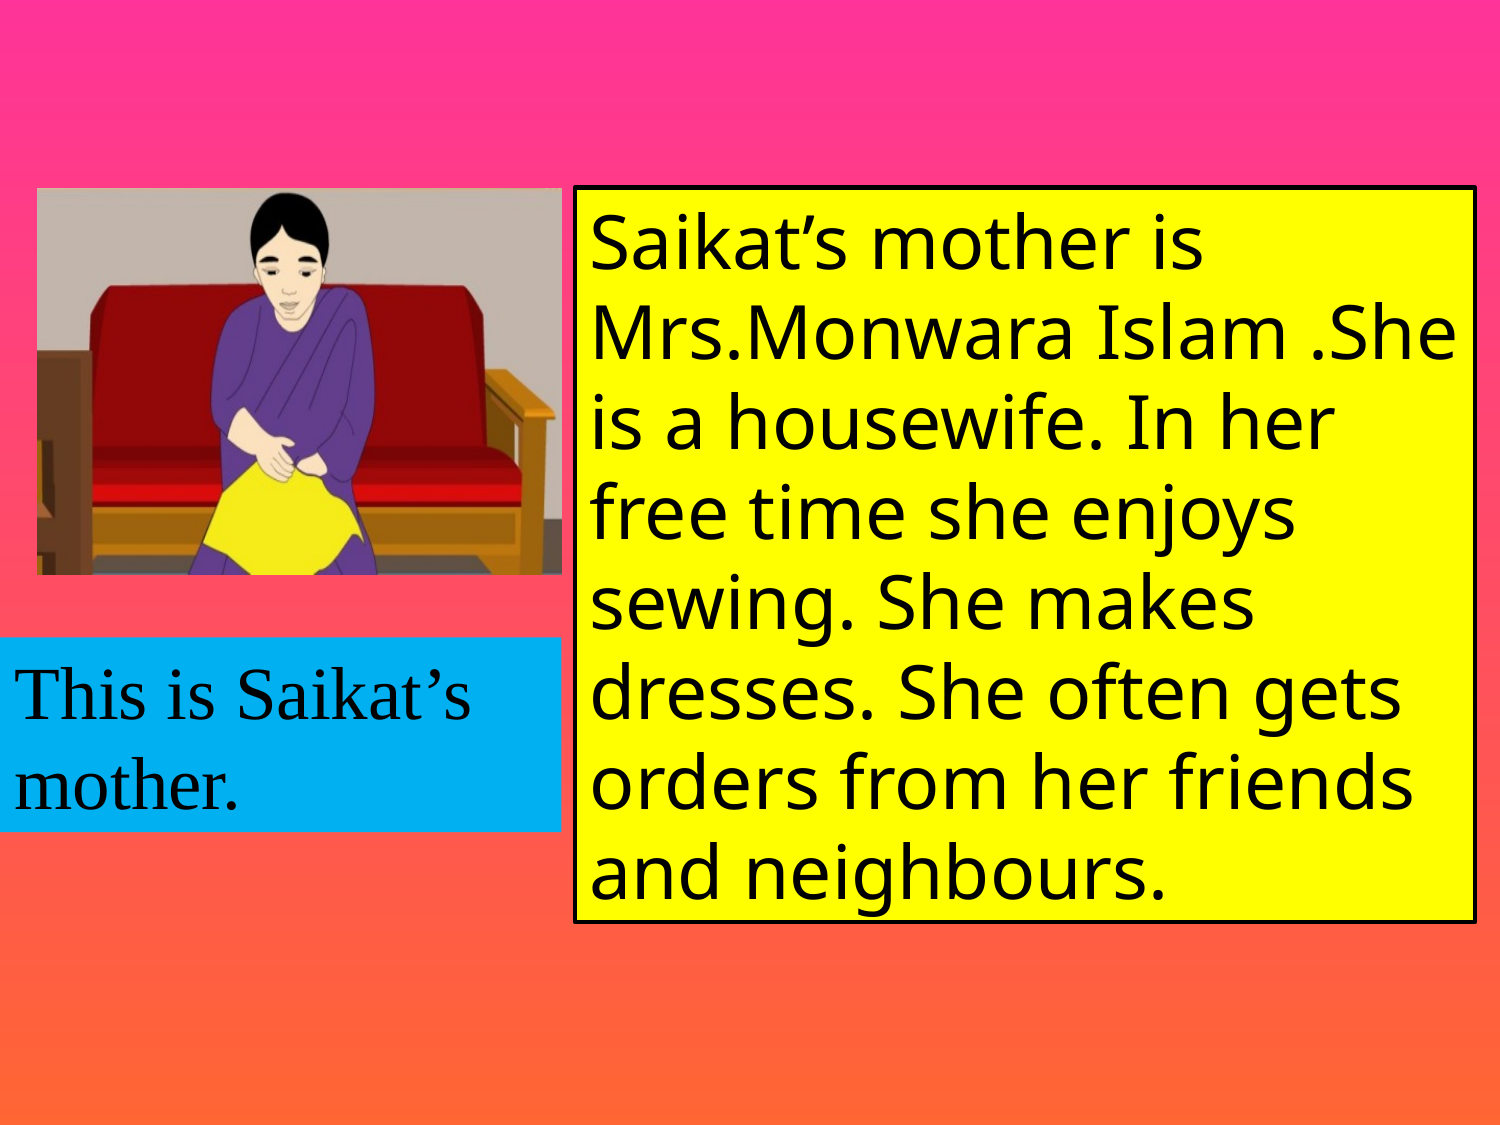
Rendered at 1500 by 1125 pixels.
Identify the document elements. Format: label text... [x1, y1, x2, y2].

text_box This is Saikat’s mother. [0, 637, 562, 833]
text_box Saikat’s mother is Mrs.Monwara Islam .She is a housewife. In her free time she enjoys sewing. She makes dresses. She often gets orders from her friends and neighbours. [573, 185, 1477, 924]
picture [37, 188, 562, 576]
